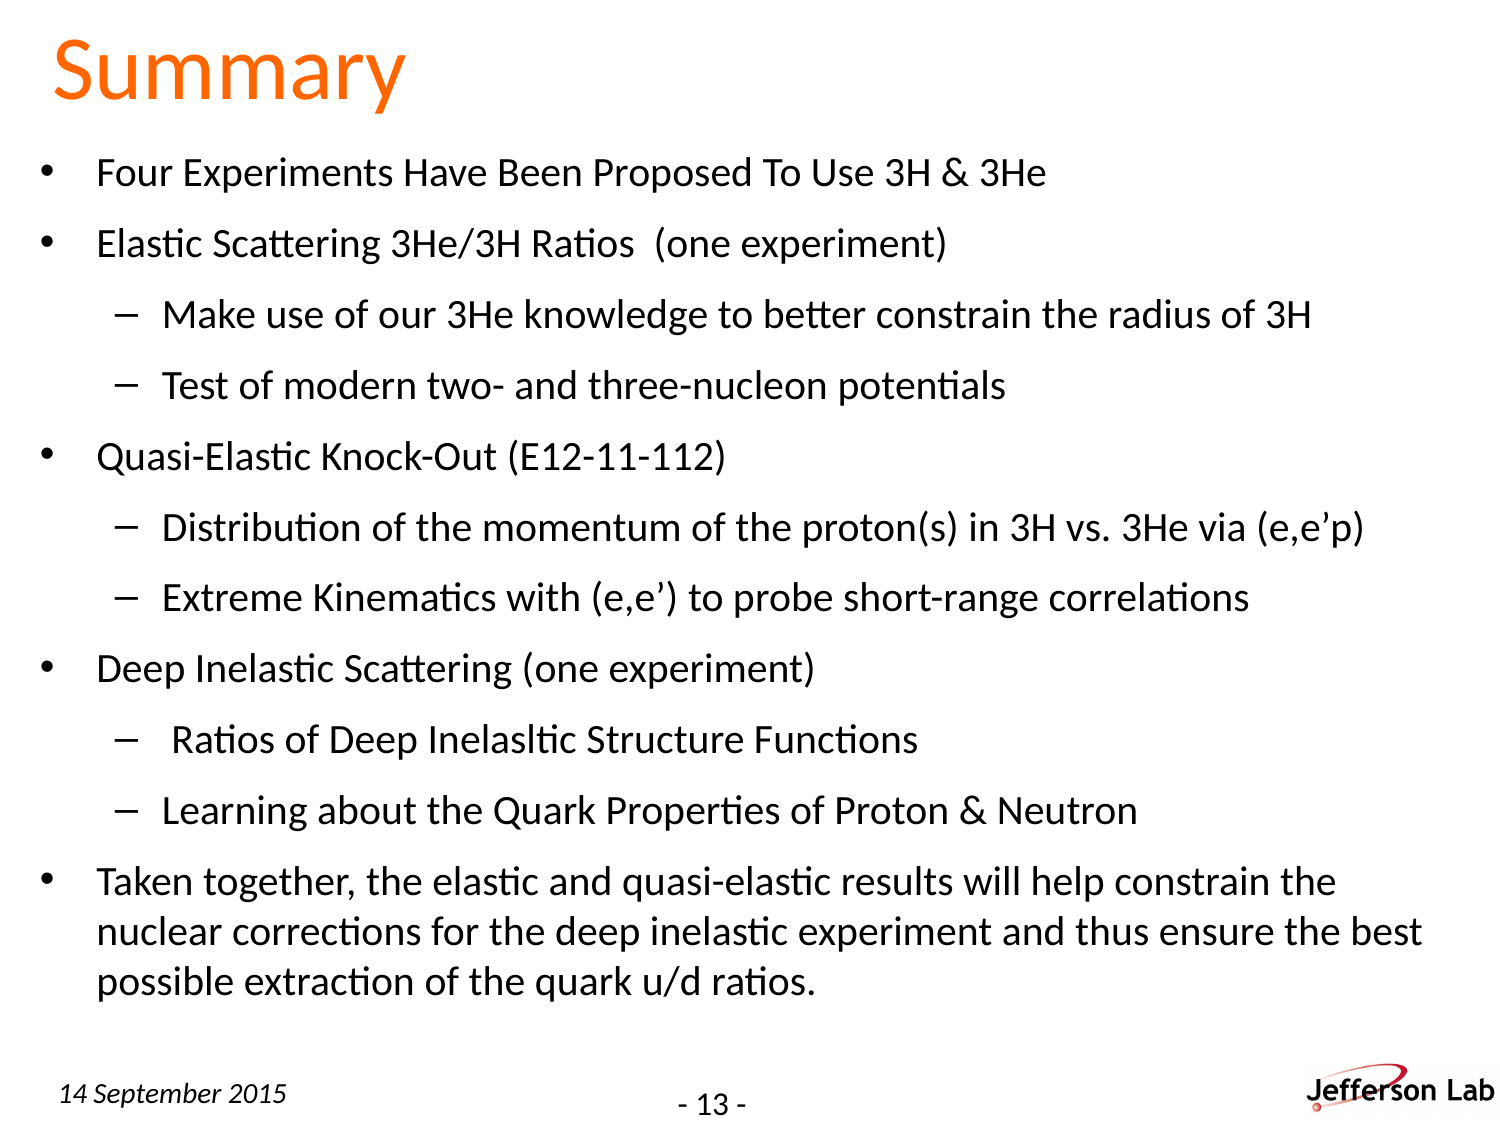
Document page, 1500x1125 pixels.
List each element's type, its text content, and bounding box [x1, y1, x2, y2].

title Summary [37, 0, 1388, 125]
list Four Experiments Have Been Proposed To Use 3H & 3He Elastic Scattering 3He/3H Ratios (one experiment) Make use of our 3He knowledge to better constrain the radius of 3H Test of modern two- and three-nucleon potentials Quasi-Elastic Knock-Out (E12-11-112) Distribution of the momentum of the proton(s) in 3H vs. 3He via (e,e’p) Extreme Kinematics with (e,e’) to probe short-range correlations Deep Inelastic Scattering (one experiment) Ratios of Deep Inelasltic Structure Functions Learning about the Quark Properties of Proton & Neutron Taken together, the elastic and quasi-elastic results will help constrain the nuclear corrections for the deep inelastic experiment and thus ensure the best possible extraction of the quark u/d ratios. [24, 137, 1488, 1050]
picture [1299, 1059, 1500, 1118]
